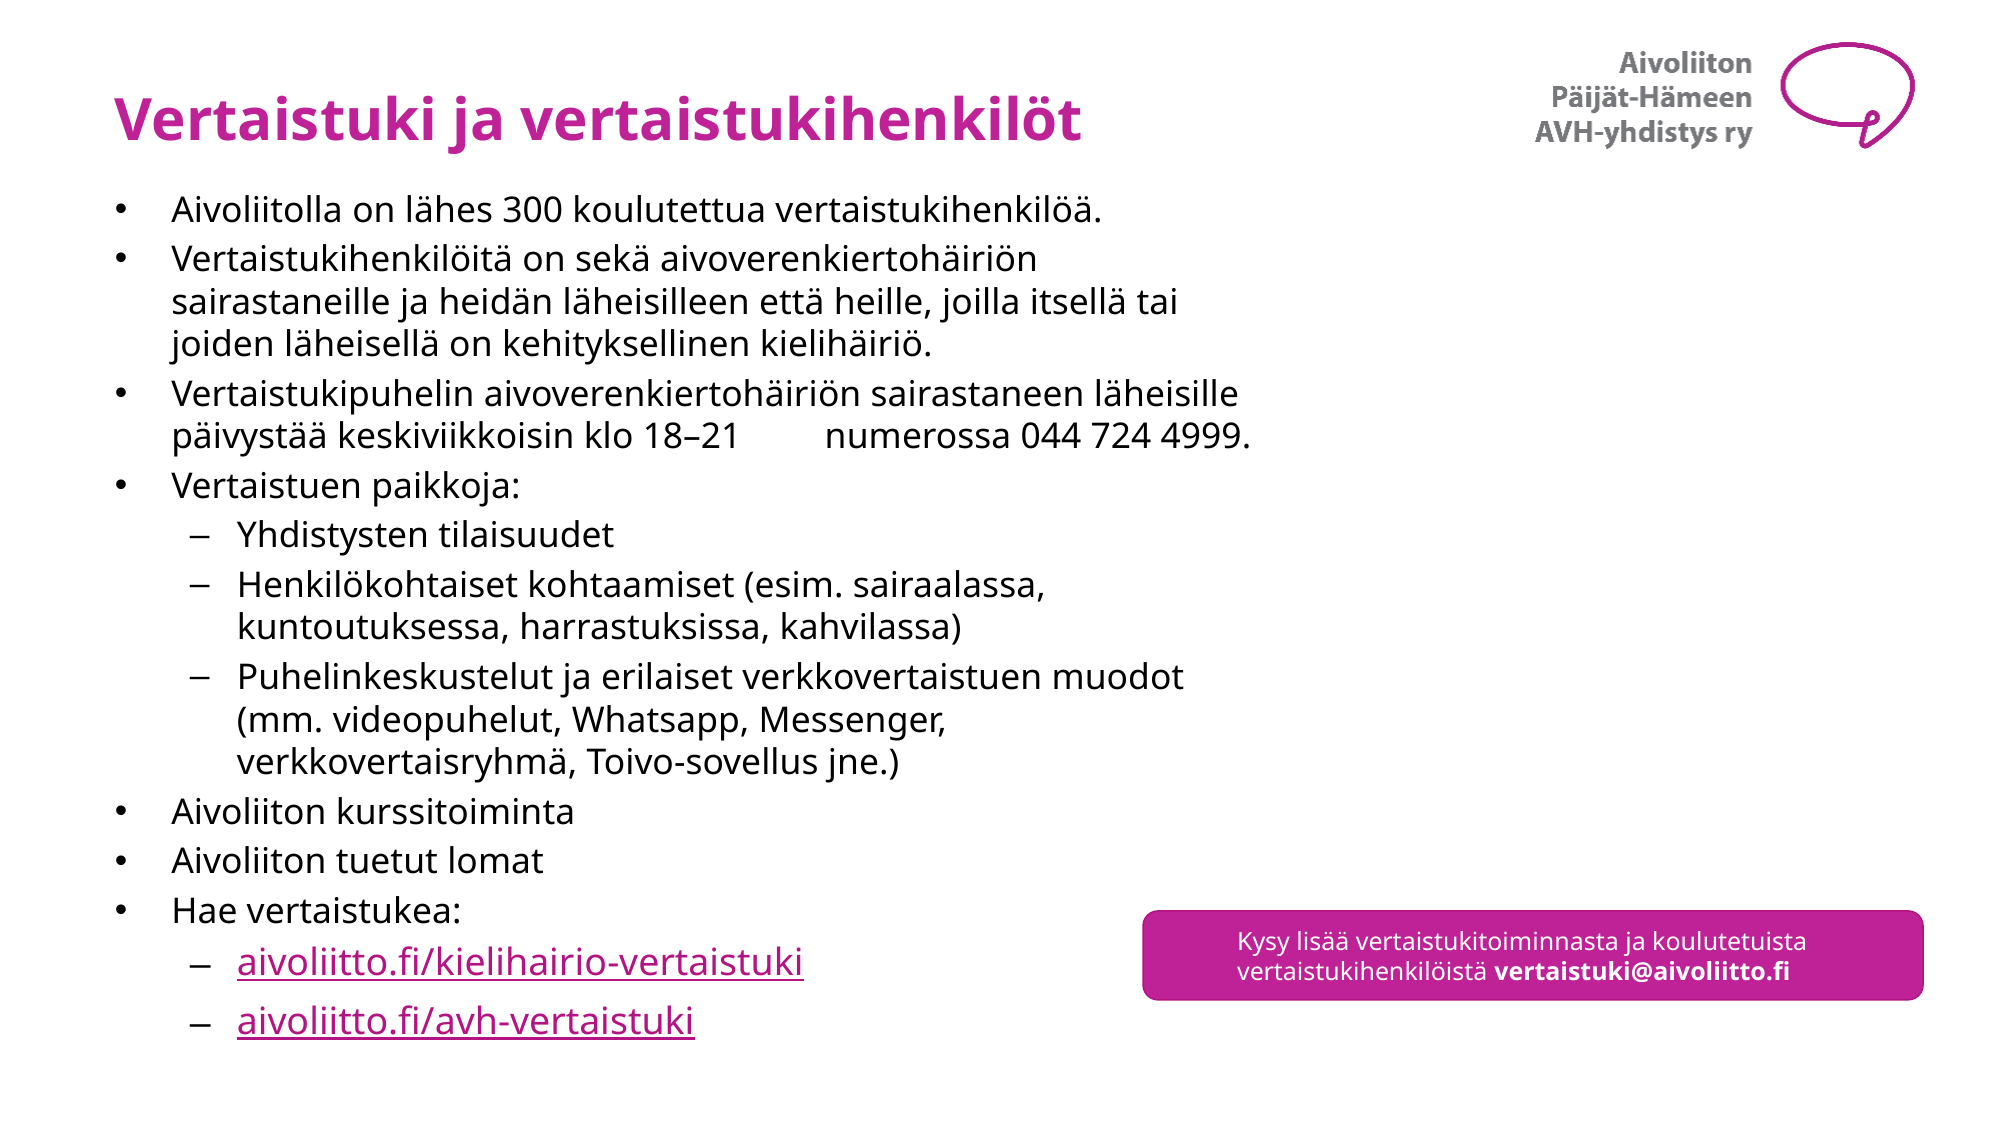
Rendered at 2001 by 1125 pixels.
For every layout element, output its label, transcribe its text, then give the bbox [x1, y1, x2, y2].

list Aivoliitolla on lähes 300 koulutettua vertaistukihenkilöä. Vertaistukihenkilöitä on sekä aivoverenkiertohäiriön sairastaneille ja heidän läheisilleen että heille, joilla itsellä tai joiden läheisellä on kehityksellinen kielihäiriö. Vertaistukipuhelin aivoverenkiertohäiriön sairastaneen läheisille päivystää keskiviikkoisin klo 18–21 numerossa 044 724 4999. Vertaistuen paikkoja: Yhdistysten tilaisuudet Henkilökohtaiset kohtaamiset (esim. sairaalassa, kuntoutuksessa, harrastuksissa, kahvilassa) Puhelinkeskustelut ja erilaiset verkkovertaistuen muodot (mm. videopuhelut, Whatsapp, Messenger, verkkovertaisryhmä, Toivo-sovellus jne.) Aivoliiton kurssitoiminta Aivoliiton tuetut lomat Hae vertaistukea: aivoliitto.fi/kielihairio-vertaistuki aivoliitto.fi/avh-vertaistuki [99, 179, 1279, 1005]
text_box Kysy lisää vertaistukitoiminnasta ja koulutetuista vertaistukihenkilöistä vertaistuki@aivoliitto.fi [1142, 910, 1924, 1001]
title Vertaistuki ja vertaistukihenkilöt [99, 23, 1434, 212]
picture [1487, 24, 1969, 166]
